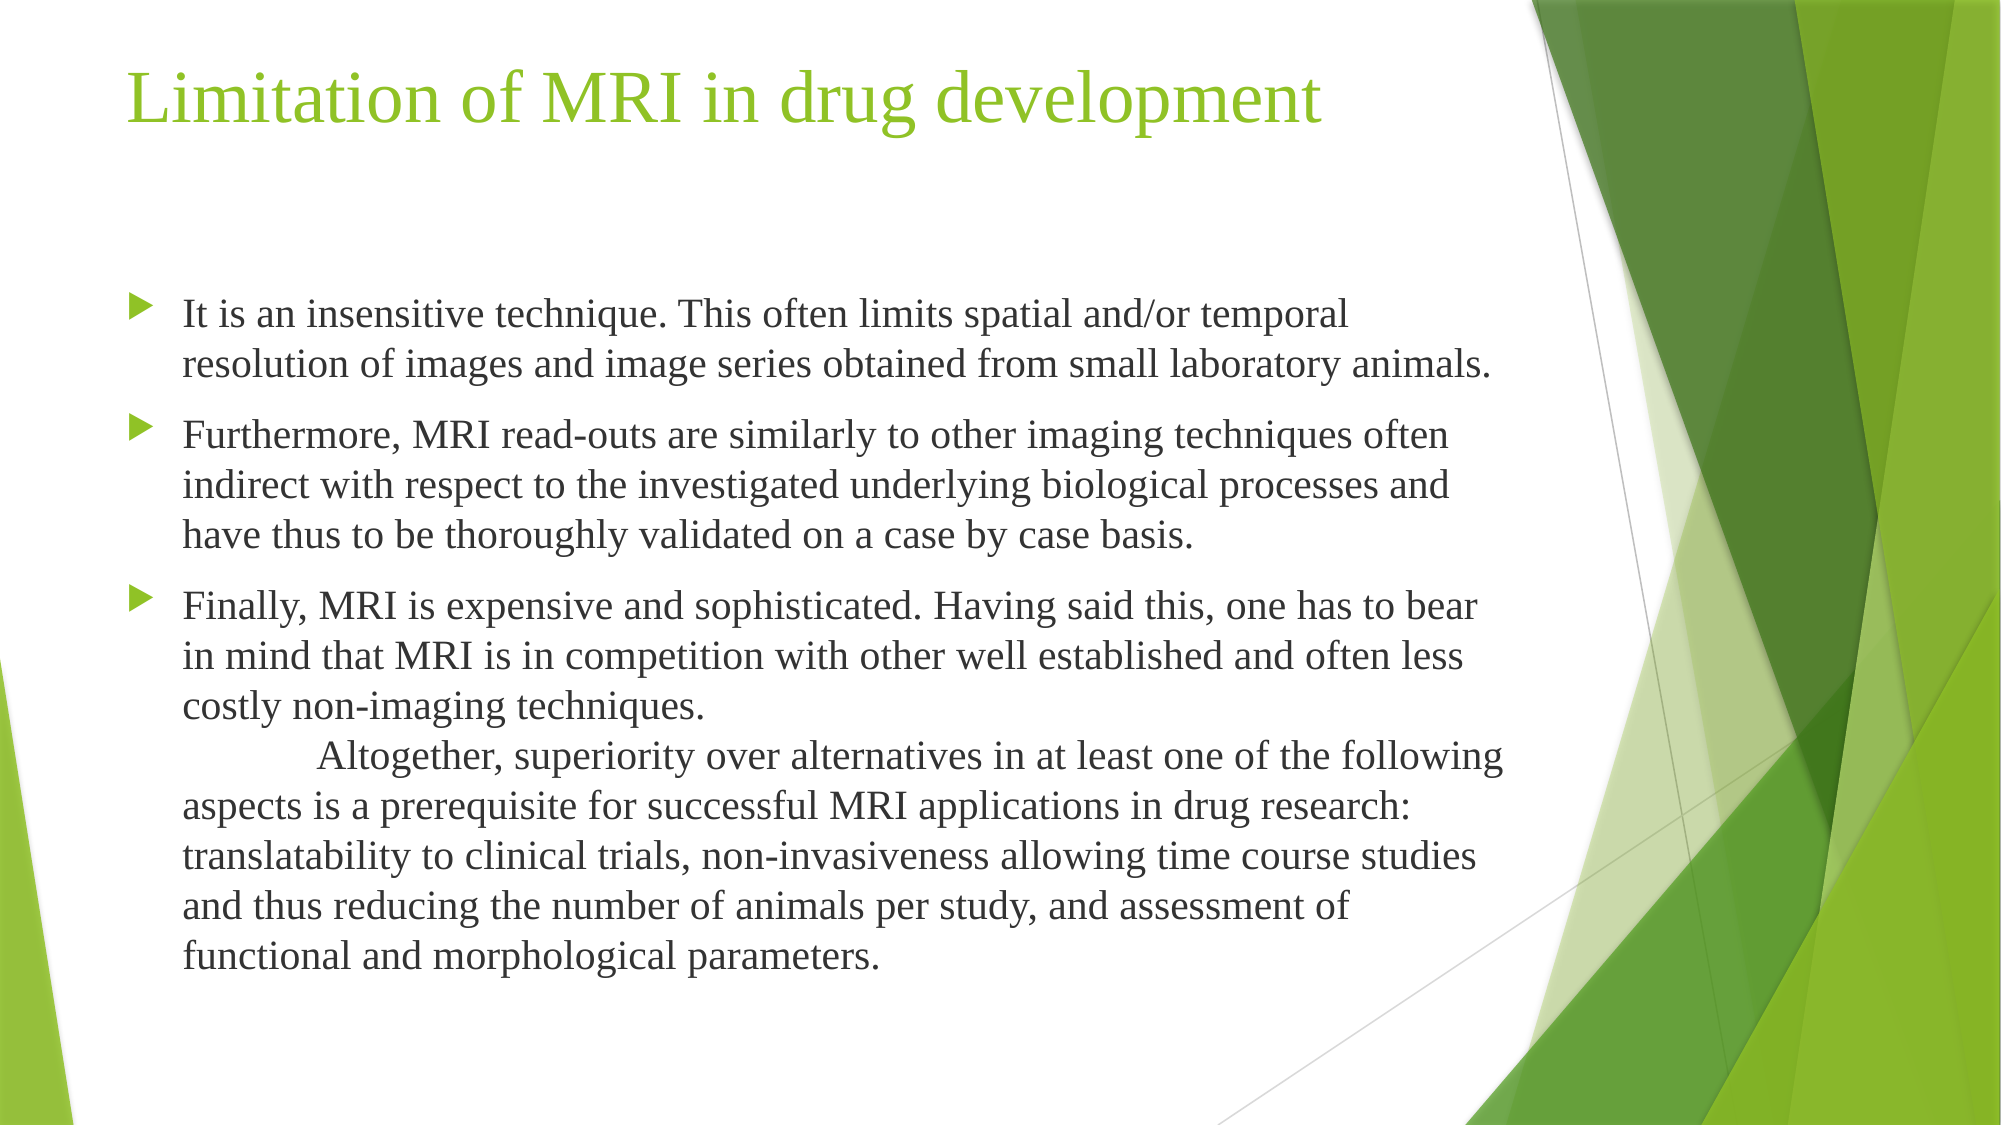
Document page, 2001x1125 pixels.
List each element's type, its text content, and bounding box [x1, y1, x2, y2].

title Limitation of MRI in drug development [111, 39, 1522, 204]
list It is an insensitive technique. This often limits spatial and/or temporal resolution of images and image series obtained from small laboratory animals. Furthermore, MRI read-outs are similarly to other imaging techniques often indirect with respect to the investigated underlying biological processes and have thus to be thoroughly validated on a case by case basis. Finally, MRI is expensive and sophisticated. Having said this, one has to bear in mind that MRI is in competition with other well established and often less costly non-imaging techniques. Altogether, superiority over alternatives in at least one of the following aspects is a prerequisite for successful MRI applications in drug research: translatability to clinical trials, non-invasiveness allowing time course studies and thus reducing the number of animals per study, and assessment of functional and morphological parameters. [111, 204, 1522, 1059]
